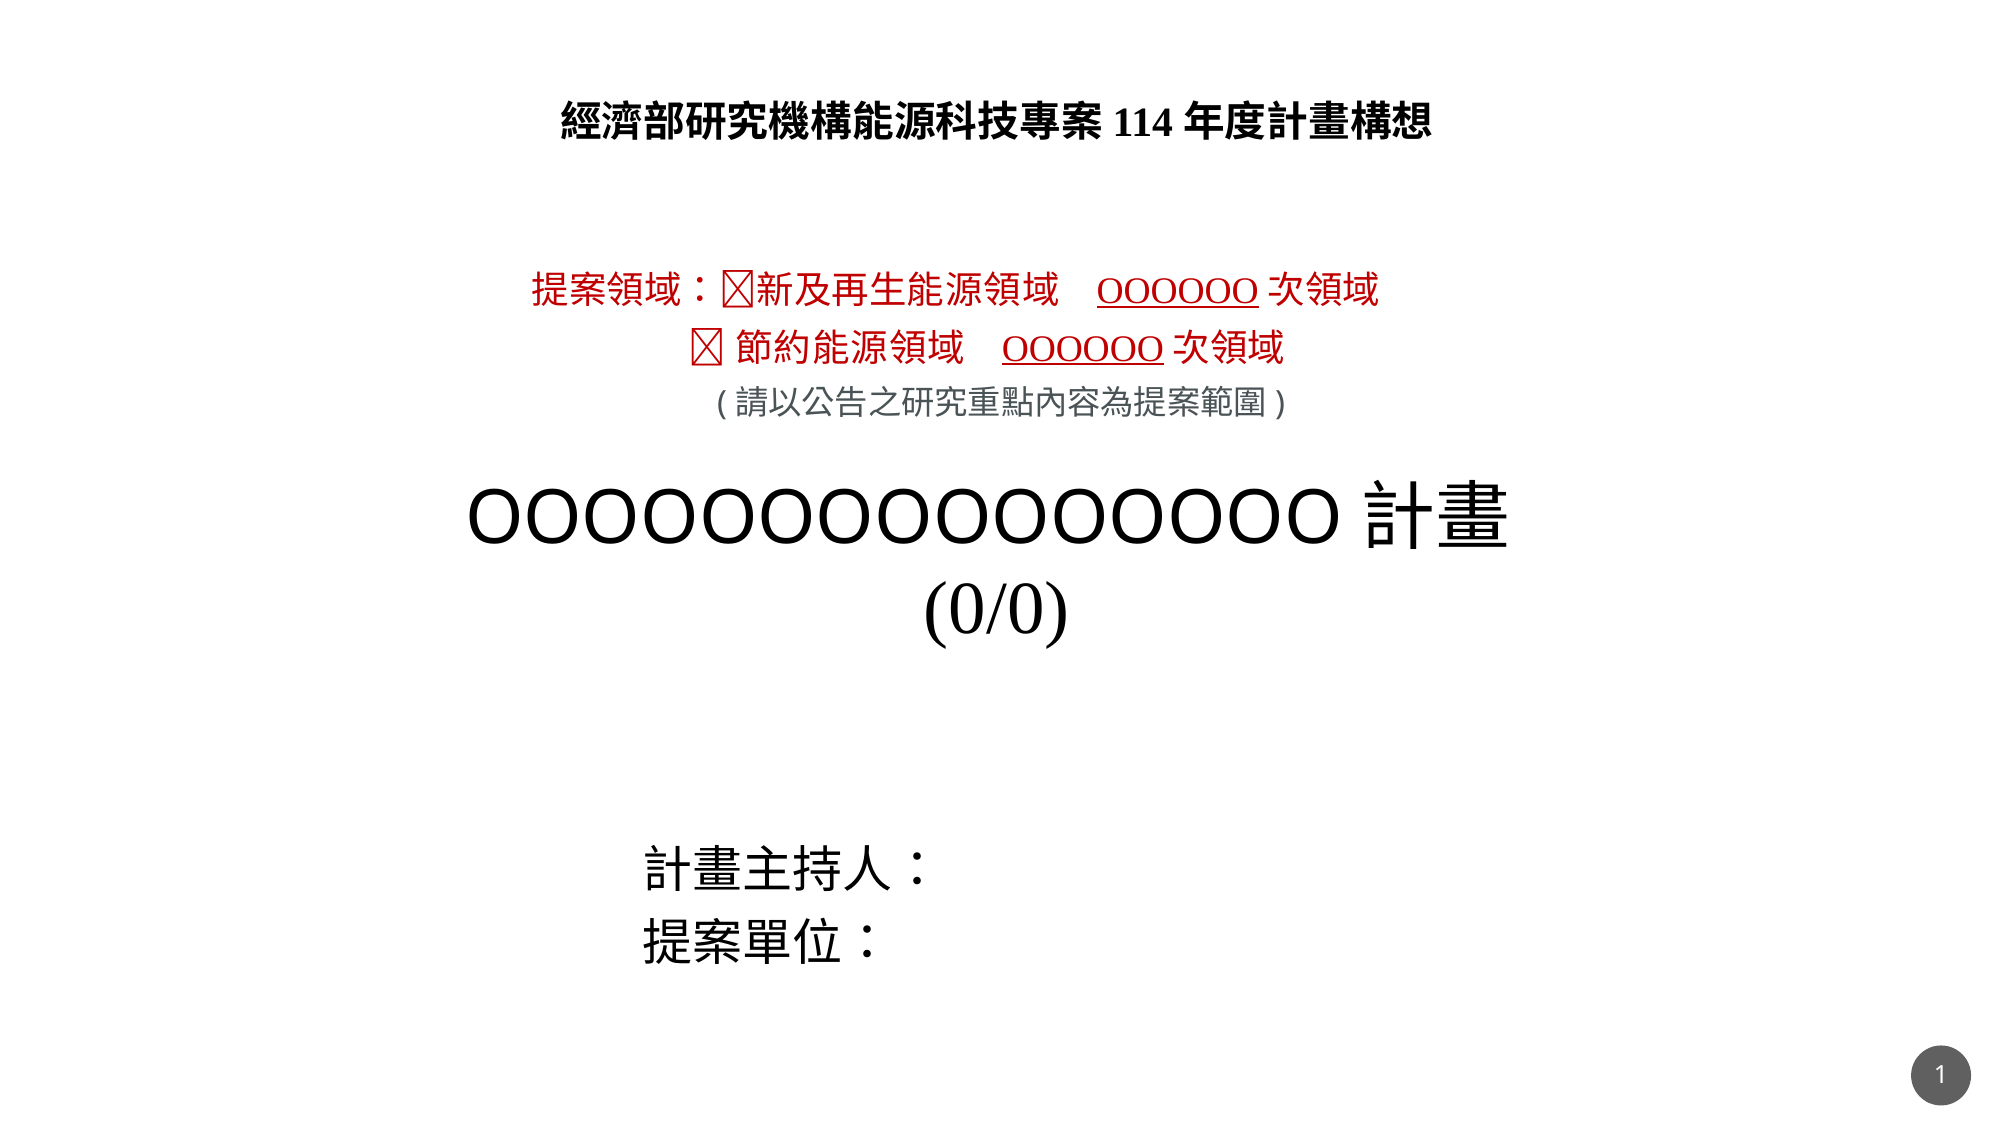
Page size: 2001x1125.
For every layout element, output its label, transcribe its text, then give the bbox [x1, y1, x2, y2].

text_box 計畫主持人： 提案單位： [627, 830, 1366, 978]
text_box 提案領域：新及再生能源領域 OOOOOO次領域 節約能源領域 OOOOOO次領域 (請以公告之研究重點內容為提案範圍) [517, 258, 1477, 429]
text_box 經濟部研究機構能源科技專案114年度計畫構想 [526, 87, 1467, 152]
text_box OOOOOOOOOOOOOOO計畫(0/0) [415, 461, 1578, 656]
slide_number 1 [1911, 1045, 1972, 1106]
